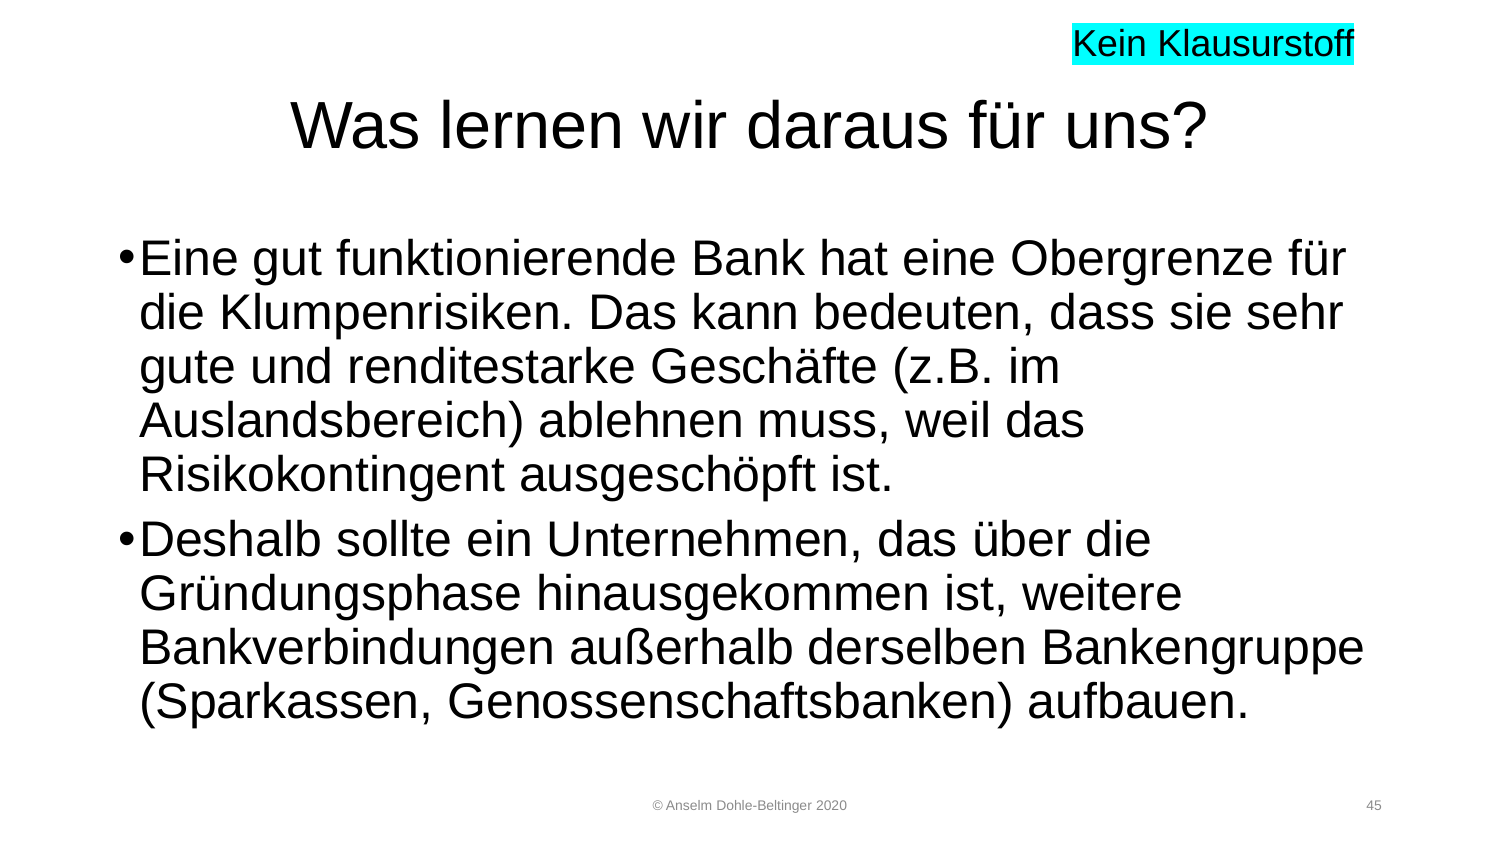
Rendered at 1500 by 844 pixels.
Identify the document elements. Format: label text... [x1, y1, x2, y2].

footer © Anselm Dohle-Beltinger 2020 [496, 782, 1004, 827]
list Eine gut funktionierende Bank hat eine Obergrenze für die Klumpenrisiken. Das kann bedeuten, dass sie sehr gute und renditestarke Geschäfte (z.B. im Auslandsbereich) ablehnen muss, weil das Risikokontingent ausgeschöpft ist. Deshalb sollte ein Unternehmen, das über die Gründungsphase hinausgekommen ist, weitere Bankverbindungen außerhalb derselben Bankengruppe (Sparkassen, Genossenschaftsbanken) aufbauen. [103, 224, 1397, 760]
text_box Kein Klausurstoff [1072, 19, 1397, 65]
title Was lernen wir daraus für uns? [103, 44, 1397, 208]
slide_number 45 [1059, 782, 1397, 827]
